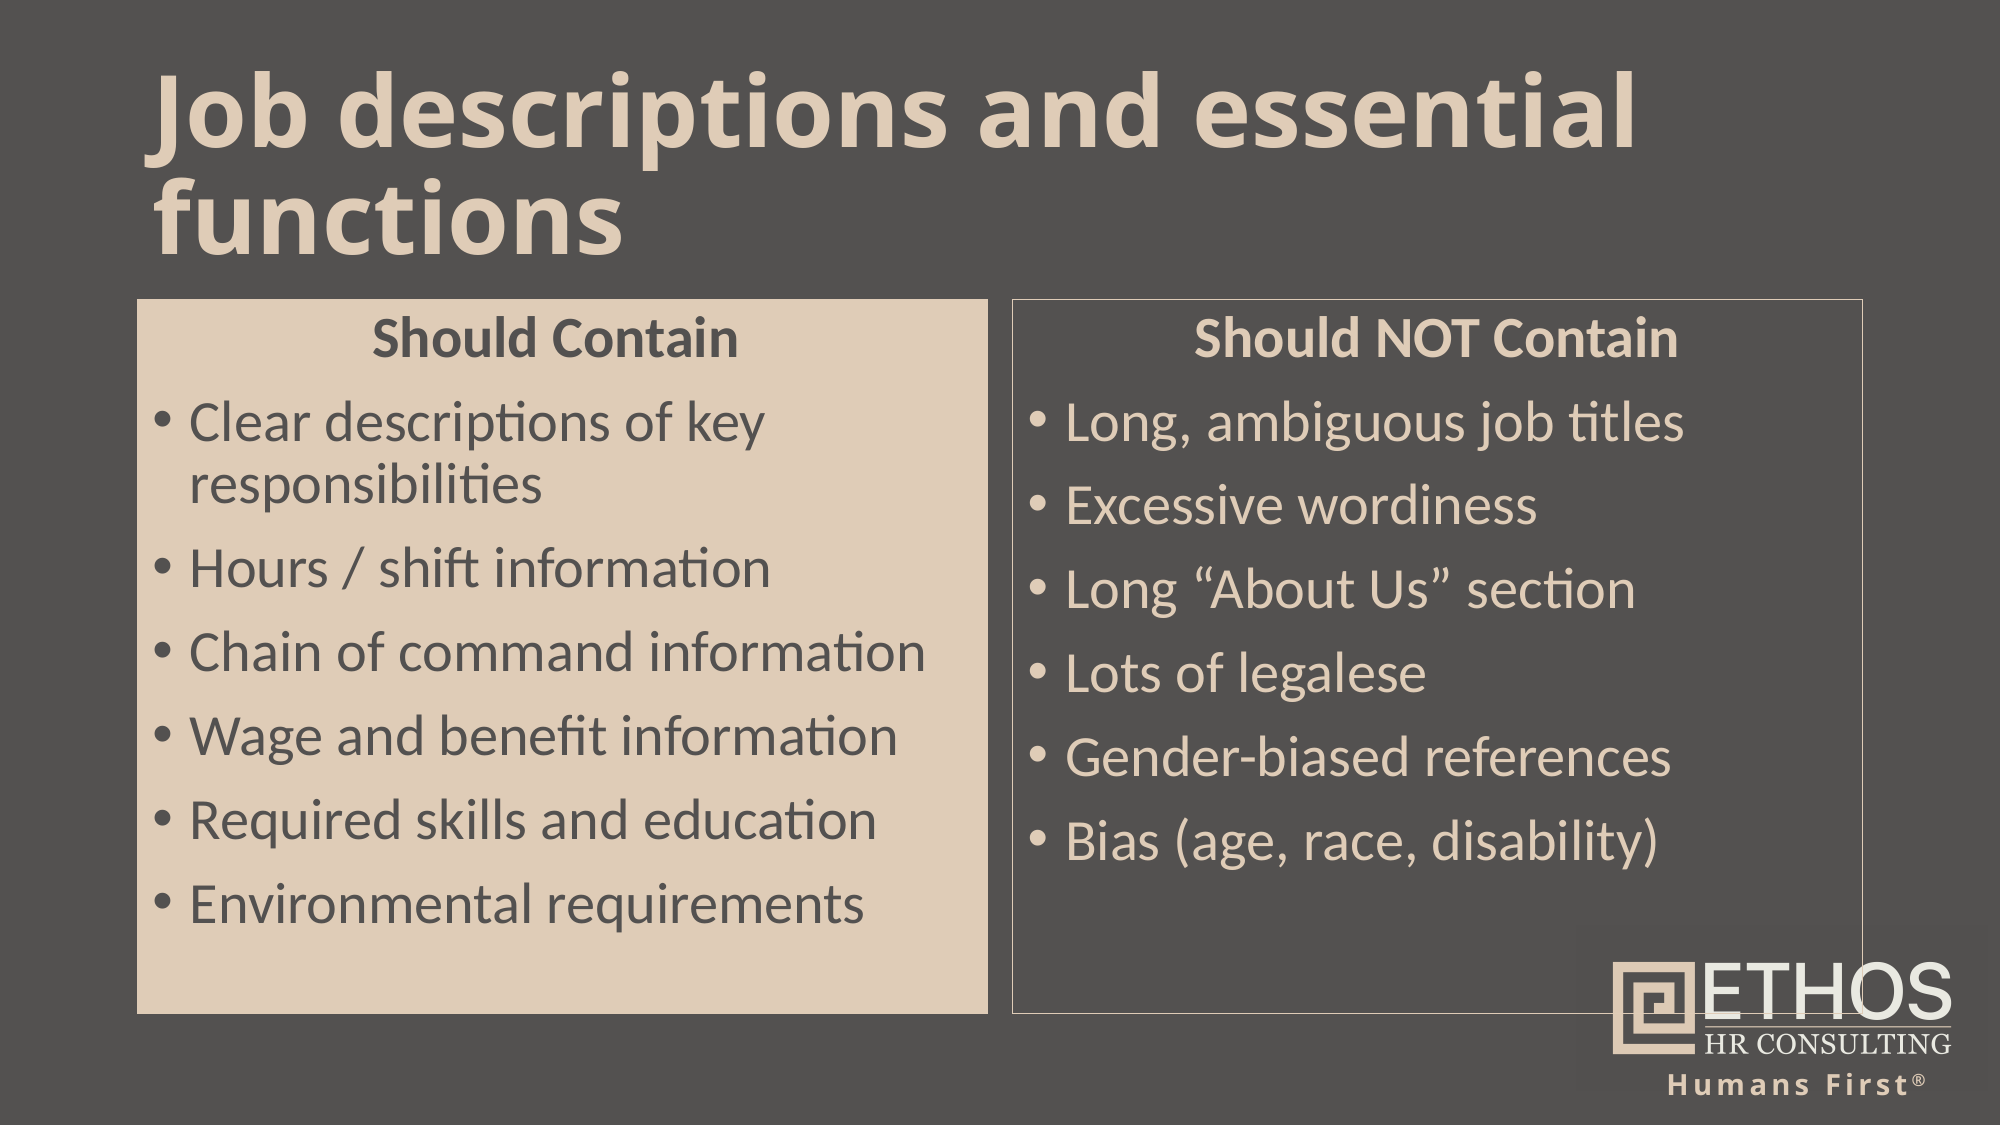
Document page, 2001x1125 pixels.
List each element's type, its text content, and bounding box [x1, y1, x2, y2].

picture [1673, 1086, 1681, 1091]
list Should Contain Clear descriptions of key responsibilities Hours / shift information Chain of command information Wage and benefit information Required skills and education Environmental requirements [137, 299, 988, 1014]
picture [1723, 1082, 1728, 1091]
picture [1733, 1082, 1738, 1091]
title Job descriptions and essential functions [137, 59, 1863, 278]
list Should NOT Contain Long, ambiguous job titles Excessive wordiness Long “About Us” section Lots of legalese Gender-biased references Bias (age, race, disability) [1012, 299, 1863, 1014]
picture [1778, 1082, 1784, 1091]
picture [1576, 925, 1988, 1091]
